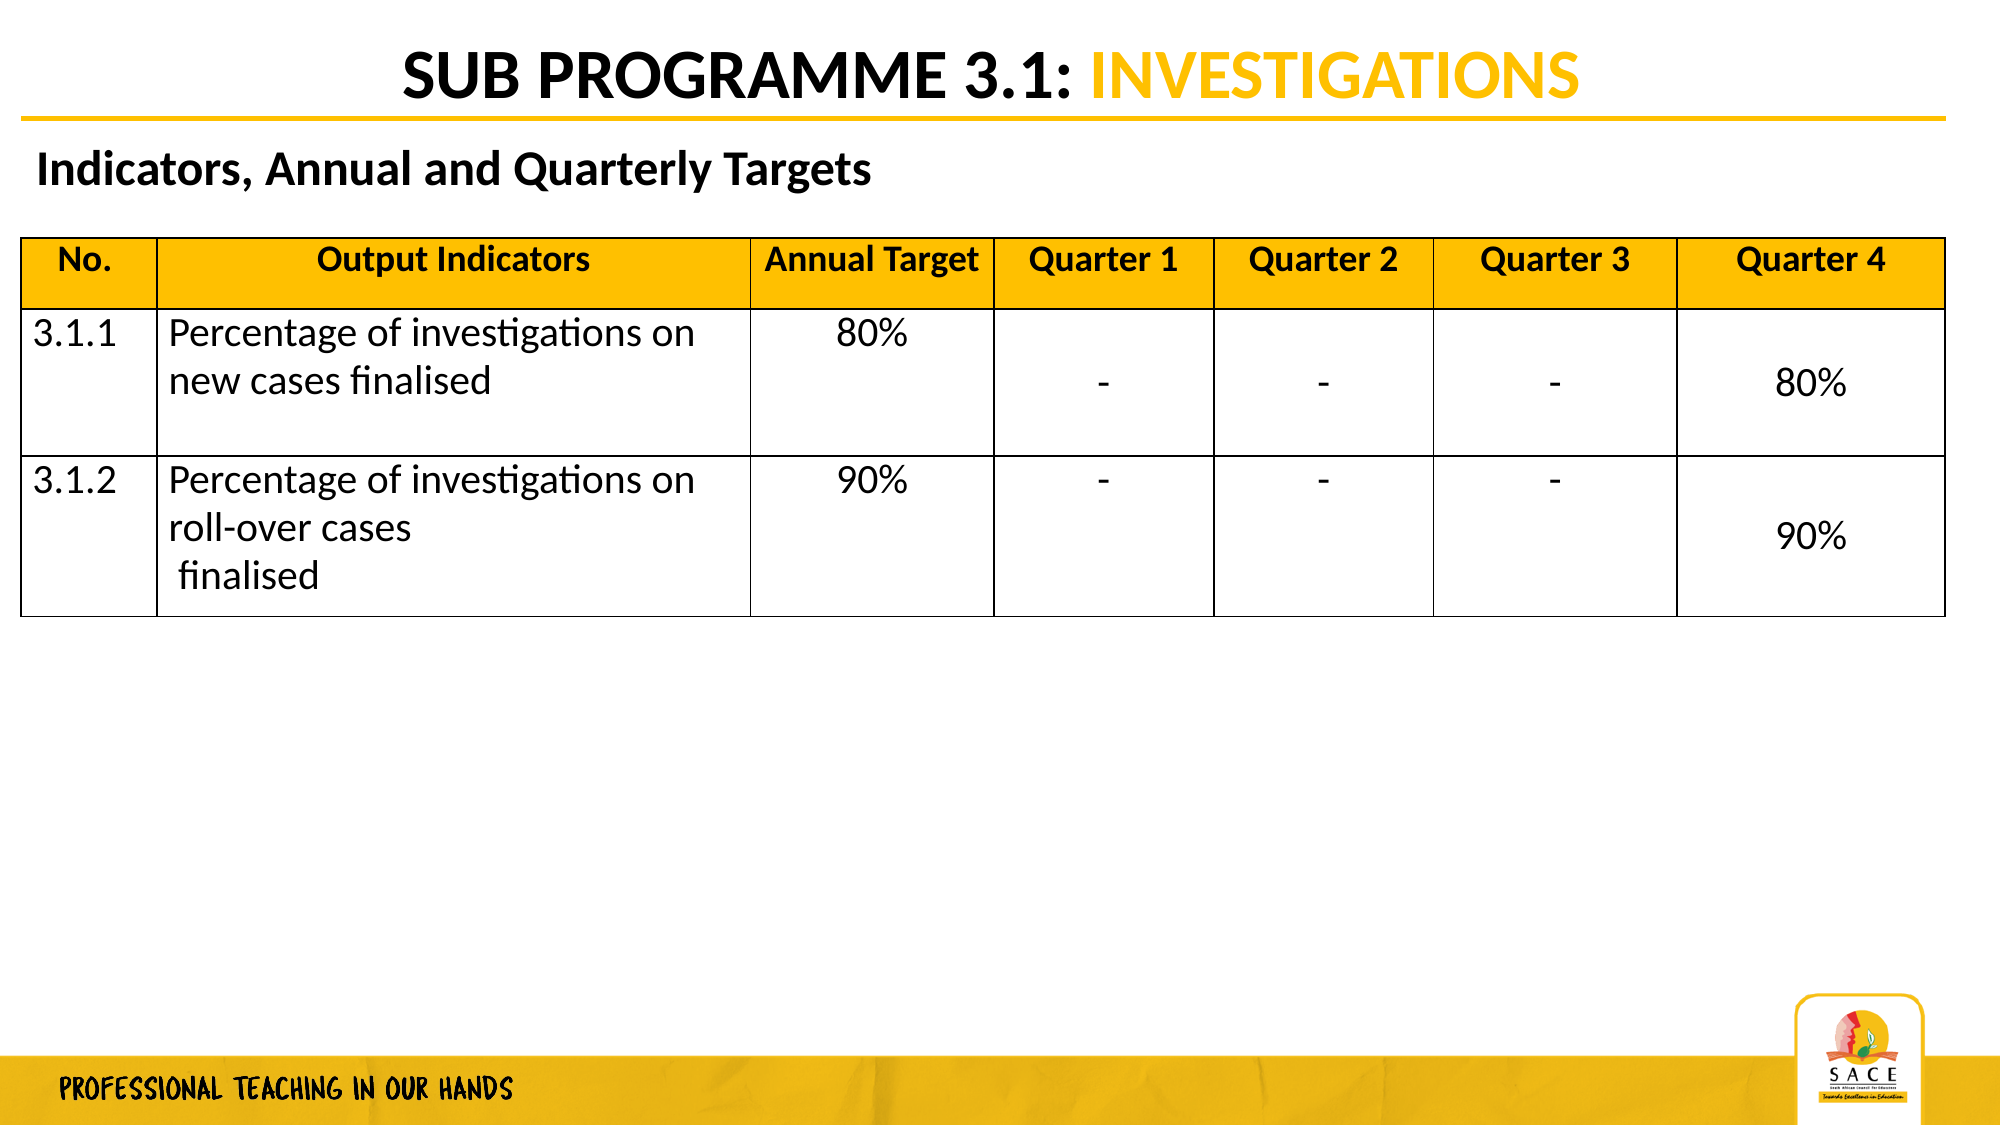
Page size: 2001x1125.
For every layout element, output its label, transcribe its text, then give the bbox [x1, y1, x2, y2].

table_cell - [1434, 457, 1676, 616]
slide_number 34 [1924, 1042, 1996, 1103]
table_cell 3.1.2 [22, 457, 156, 616]
table_header Quarter 1 [995, 239, 1213, 308]
list Indicators, Annual and Quarterly Targets [21, 134, 1963, 924]
table_cell - [1215, 457, 1433, 616]
table_cell - [1434, 310, 1676, 455]
table_header Quarter 4 [1678, 239, 1944, 308]
table_header No. [22, 239, 156, 308]
table_header Annual Target [751, 239, 993, 308]
table_cell Percentage of investigations on new cases finalised [158, 310, 750, 455]
table_cell 3.1.1 [22, 310, 156, 455]
table_cell 80% [1678, 310, 1944, 455]
table_cell 90% [751, 457, 993, 616]
table_header Quarter 3 [1434, 239, 1676, 308]
table_cell 80% [751, 310, 993, 455]
table_header Quarter 2 [1215, 239, 1433, 308]
table_cell - [995, 457, 1213, 616]
table_cell - [995, 310, 1213, 455]
title SUB PROGRAMME 3.1: INVESTIGATIONS [4, 6, 1979, 145]
table_header Output Indicators [158, 239, 750, 308]
table_cell Percentage of investigations on roll-over cases finalised [158, 457, 750, 616]
table_cell 90% [1678, 457, 1944, 616]
picture [0, 974, 2000, 1125]
table_cell - [1215, 310, 1433, 455]
